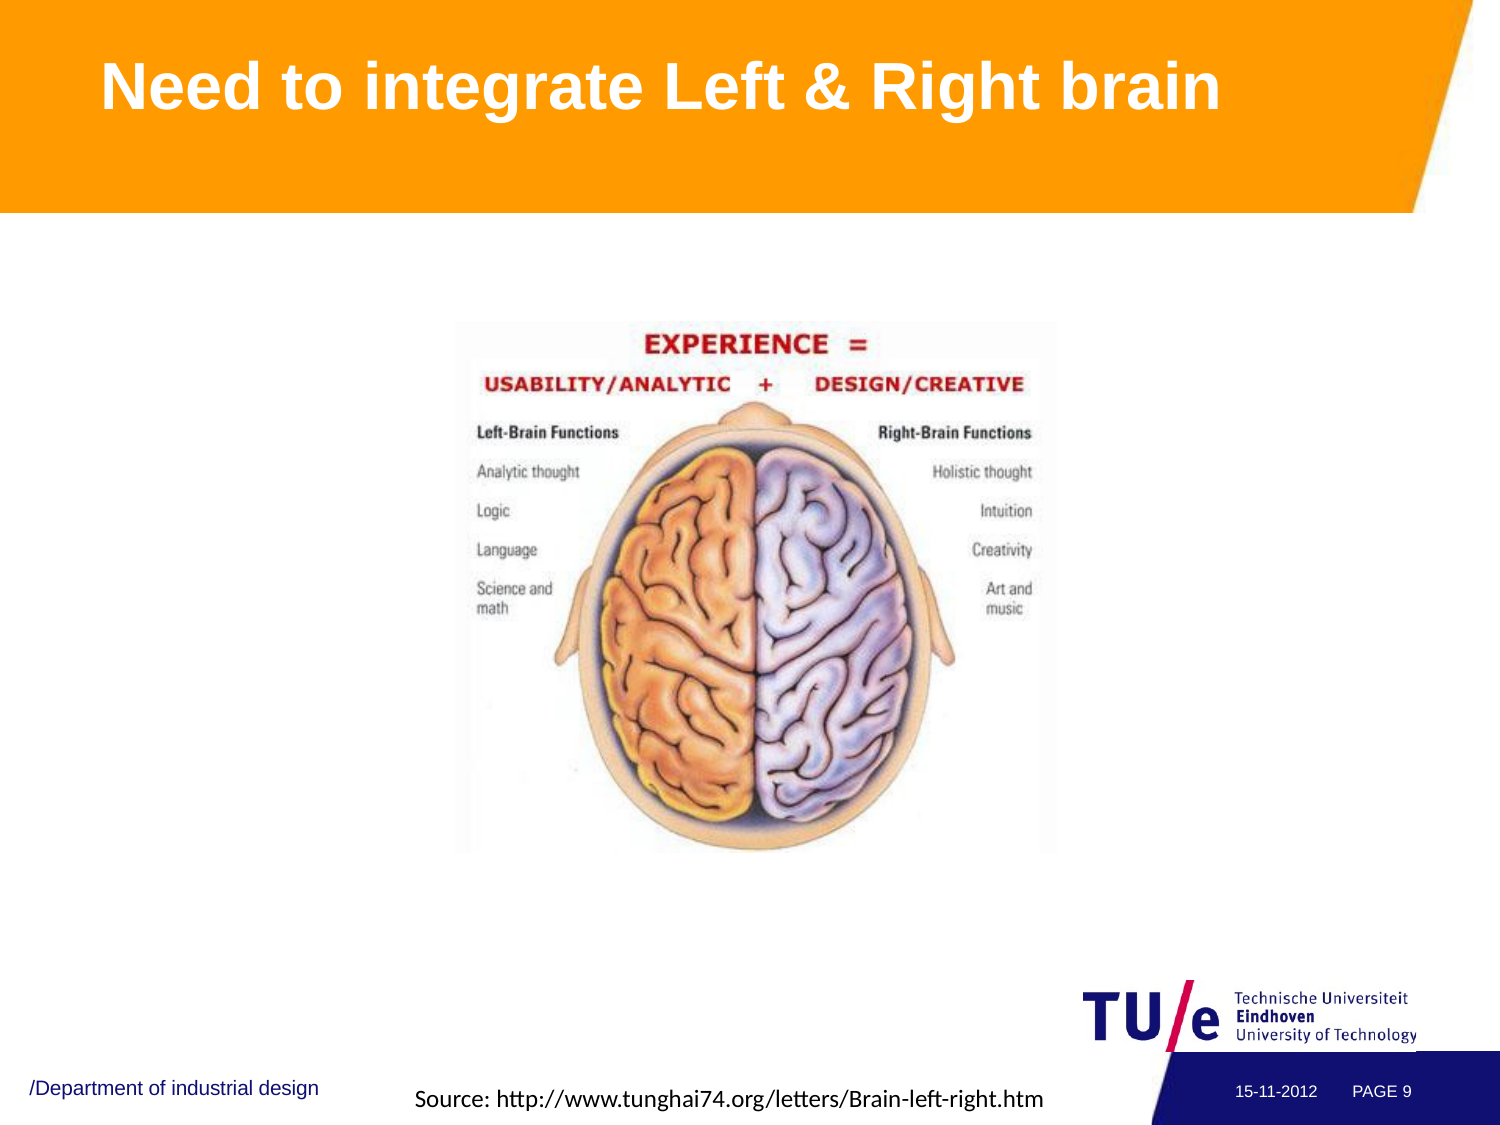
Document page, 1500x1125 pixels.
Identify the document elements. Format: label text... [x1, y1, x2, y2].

footer /Department of industrial design [27, 1074, 400, 1125]
picture [0, 0, 1474, 213]
text_box Source: http://www.tunghai74.org/letters/Brain-left-right.htm [400, 1074, 1113, 1120]
picture [1083, 980, 1500, 1125]
title Need to integrate Left & Right brain [98, 42, 1402, 231]
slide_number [1233, 1080, 1323, 1125]
slide_number PAGE 9 [1350, 1080, 1427, 1125]
text_box [455, 321, 1057, 853]
